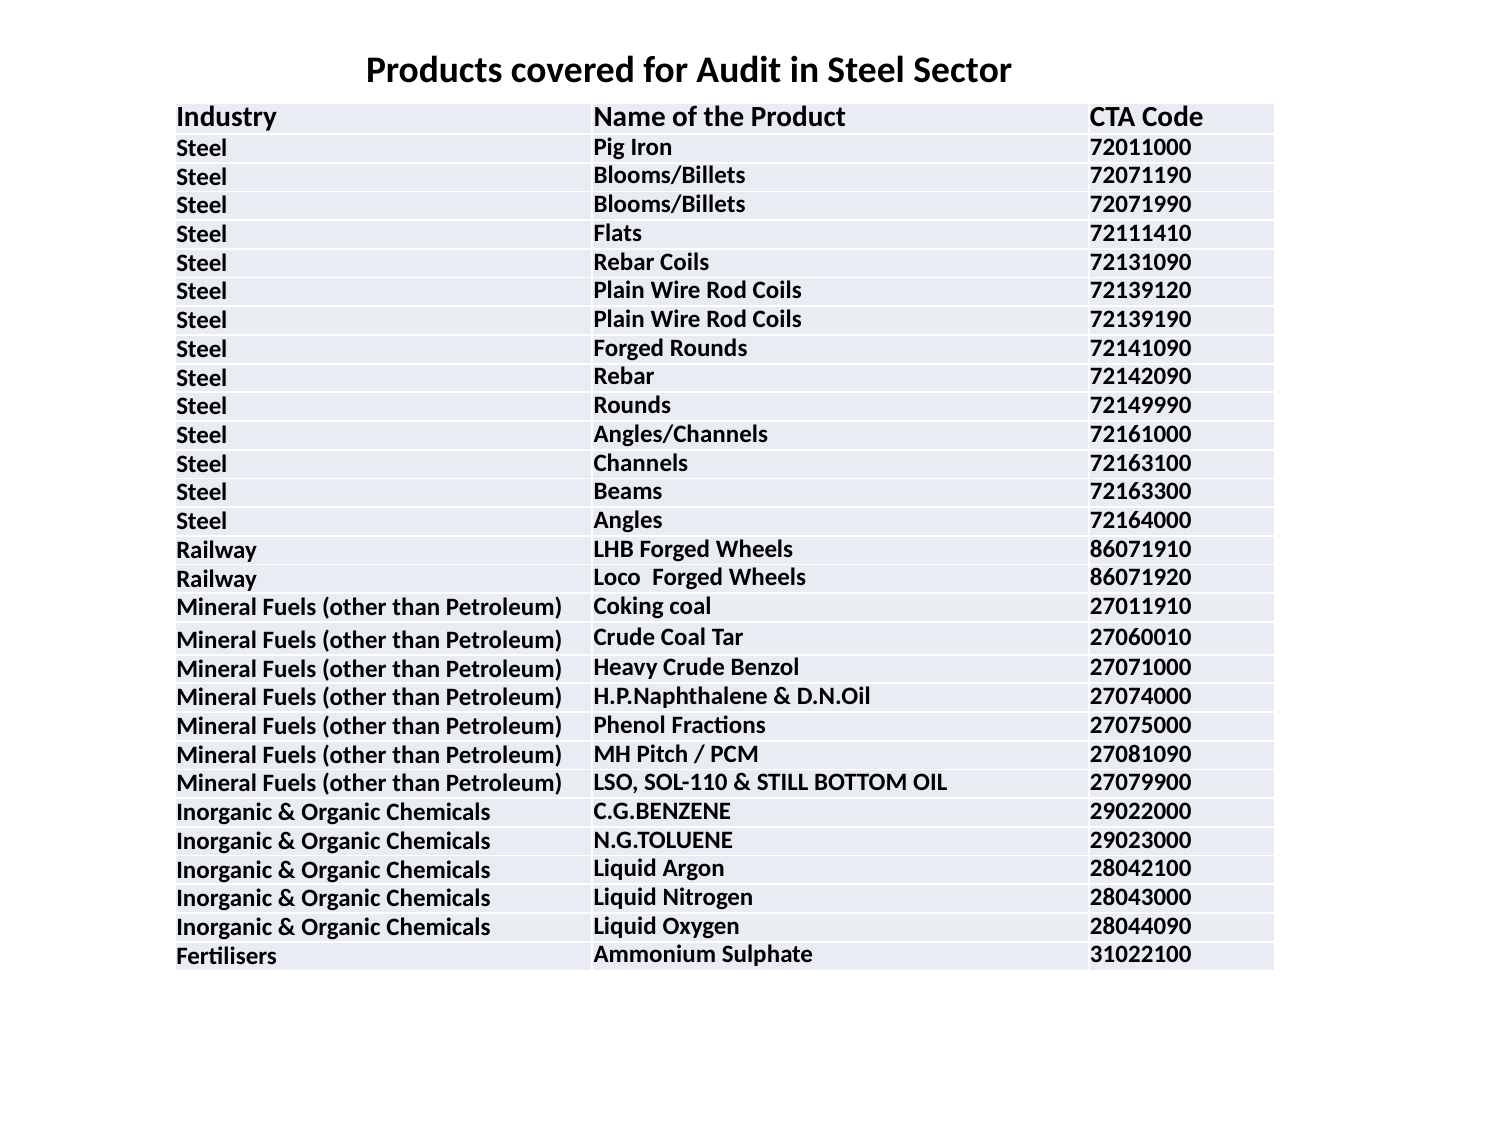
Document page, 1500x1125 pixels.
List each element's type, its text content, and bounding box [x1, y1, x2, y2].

table_cell 72149990 [1090, 393, 1274, 420]
table_cell Mineral Fuels (other than Petroleum) [176, 623, 591, 654]
table_cell Steel [176, 278, 591, 305]
table_cell LHB Forged Wheels [593, 537, 1088, 564]
table_cell Fertilisers [176, 943, 591, 970]
table_cell Channels [593, 451, 1088, 478]
table_cell 72142090 [1090, 365, 1274, 391]
table_cell Steel [176, 307, 591, 334]
table_cell Inorganic & Organic Chemicals [176, 799, 591, 826]
table_cell Blooms/Billets [593, 164, 1088, 191]
table_cell Mineral Fuels (other than Petroleum) [176, 656, 591, 682]
table_cell Mineral Fuels (other than Petroleum) [176, 713, 591, 740]
table_cell Steel [176, 336, 591, 363]
table_cell 72111410 [1090, 221, 1274, 248]
table_cell 86071920 [1090, 565, 1274, 592]
table_cell H.P.Naphthalene & D.N.Oil [593, 684, 1088, 711]
table_cell 27071000 [1090, 656, 1274, 682]
table_cell Plain Wire Rod Coils [593, 278, 1088, 305]
table_cell 72163100 [1090, 451, 1274, 478]
table_cell 31022100 [1090, 943, 1274, 970]
table_cell 86071910 [1090, 537, 1274, 564]
table_cell Steel [176, 221, 591, 248]
table_cell C.G.BENZENE [593, 799, 1088, 826]
table_cell 27074000 [1090, 684, 1274, 711]
table_cell 27075000 [1090, 713, 1274, 740]
table_cell Angles/Channels [593, 422, 1088, 449]
table_cell Steel [176, 393, 591, 420]
table_cell Flats [593, 221, 1088, 248]
table_cell Steel [176, 422, 591, 449]
table_cell Rebar Coils [593, 250, 1088, 277]
table_cell Loco Forged Wheels [593, 565, 1088, 592]
table_cell 29023000 [1090, 828, 1274, 855]
table_cell Mineral Fuels (other than Petroleum) [176, 770, 591, 797]
table_cell Steel [176, 365, 591, 391]
table_cell 28043000 [1090, 885, 1274, 912]
table_cell Mineral Fuels (other than Petroleum) [176, 684, 591, 711]
table_cell 27011910 [1090, 594, 1274, 621]
table_cell Coking coal [593, 594, 1088, 621]
table_cell Rebar [593, 365, 1088, 391]
table_cell Liquid Argon [593, 856, 1088, 883]
table_cell 72163300 [1090, 479, 1274, 506]
table_cell 27079900 [1090, 770, 1274, 797]
table_cell Railway [176, 537, 591, 564]
table_cell 27081090 [1090, 742, 1274, 769]
table_cell Steel [176, 164, 591, 191]
table_cell Phenol Fractions [593, 713, 1088, 740]
table_cell Inorganic & Organic Chemicals [176, 856, 591, 883]
table_cell Steel [176, 508, 591, 535]
table_cell Railway [176, 565, 591, 592]
table_header CTA Code [1090, 104, 1274, 133]
table_cell Mineral Fuels (other than Petroleum) [176, 594, 591, 621]
table_cell Rounds [593, 393, 1088, 420]
table_cell Mineral Fuels (other than Petroleum) [176, 742, 591, 769]
table_cell MH Pitch / PCM [593, 742, 1088, 769]
table_header Industry [176, 104, 591, 133]
table_cell Inorganic & Organic Chemicals [176, 914, 591, 941]
table_cell Inorganic & Organic Chemicals [176, 885, 591, 912]
table_header Name of the Product [593, 104, 1088, 133]
table_cell Steel [176, 479, 591, 506]
table_cell 72071190 [1090, 164, 1274, 191]
table_cell Forged Rounds [593, 336, 1088, 363]
table_cell Plain Wire Rod Coils [593, 307, 1088, 334]
table_cell 28044090 [1090, 914, 1274, 941]
table_cell Blooms/Billets [593, 192, 1088, 219]
table_cell Steel [176, 451, 591, 478]
table_cell 72164000 [1090, 508, 1274, 535]
table_cell Ammonium Sulphate [593, 943, 1088, 970]
table_cell Steel [176, 192, 591, 219]
table_cell Pig Iron [593, 135, 1088, 162]
table_cell Angles [593, 508, 1088, 535]
table_cell Steel [176, 135, 591, 162]
table_cell Heavy Crude Benzol [593, 656, 1088, 682]
table_cell Crude Coal Tar [593, 623, 1088, 654]
text_box Products covered for Audit in Steel Sector [262, 37, 1125, 98]
table_cell 72131090 [1090, 250, 1274, 277]
table_cell 72011000 [1090, 135, 1274, 162]
table_cell LSO, SOL-110 & STILL BOTTOM OIL [593, 770, 1088, 797]
table_cell 72141090 [1090, 336, 1274, 363]
table_cell 72161000 [1090, 422, 1274, 449]
table_cell N.G.TOLUENE [593, 828, 1088, 855]
table_cell 72071990 [1090, 192, 1274, 219]
table_cell Inorganic & Organic Chemicals [176, 828, 591, 855]
table_cell Liquid Nitrogen [593, 885, 1088, 912]
table_cell Beams [593, 479, 1088, 506]
table_cell 29022000 [1090, 799, 1274, 826]
table_cell 28042100 [1090, 856, 1274, 883]
table_cell Steel [176, 250, 591, 277]
table_cell Liquid Oxygen [593, 914, 1088, 941]
table_cell 72139120 [1090, 278, 1274, 305]
table_cell 27060010 [1090, 623, 1274, 654]
table_cell 72139190 [1090, 307, 1274, 334]
